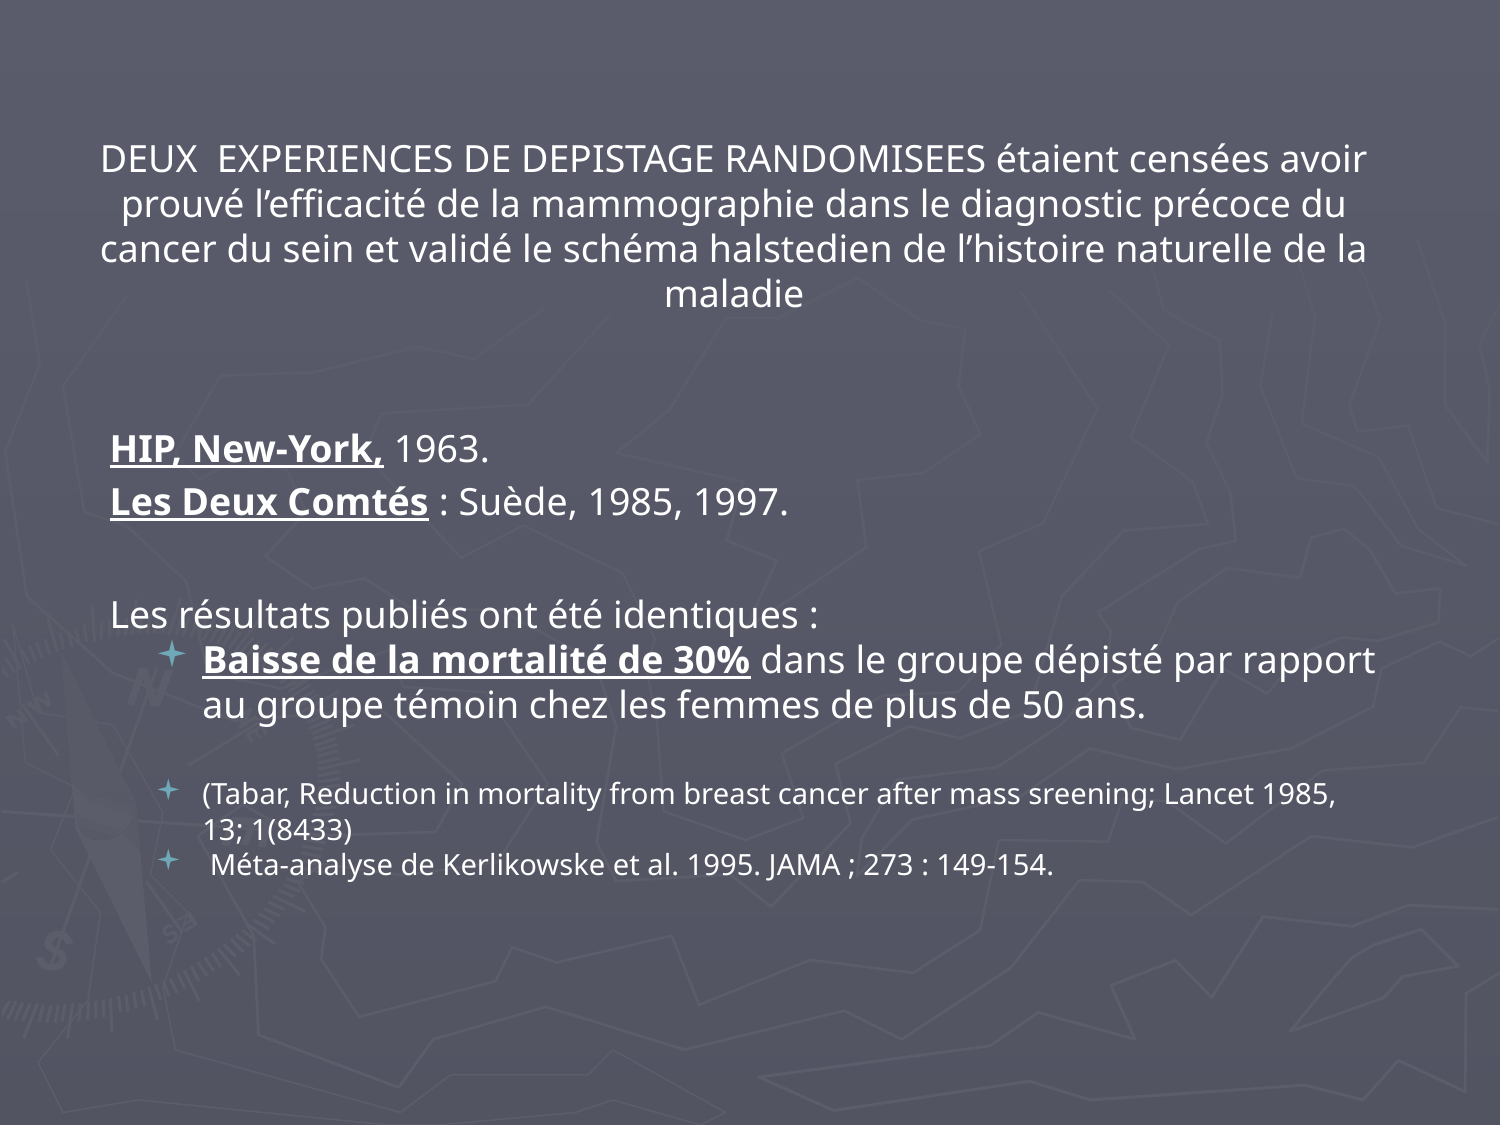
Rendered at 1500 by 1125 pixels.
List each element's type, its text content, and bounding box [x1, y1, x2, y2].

title DEUX EXPERIENCES DE DEPISTAGE RANDOMISEES étaient censées avoir prouvé l’efficacité de la mammographie dans le diagnostic précoce du cancer du sein et validé le schéma halstedien de l’histoire naturelle de la maladie [59, 76, 1409, 373]
list HIP, New-York, 1963. Les Deux Comtés : Suède, 1985, 1997. Les résultats publiés ont été identiques : Baisse de la mortalité de 30% dans le groupe dépisté par rapport au groupe témoin chez les femmes de plus de 50 ans. (Tabar, Reduction in mortality from breast cancer after mass sreening; Lancet 1985, 13; 1(8433) Méta-analyse de Kerlikowske et al. 1995. JAMA ; 273 : 149-154. [72, 318, 1393, 1049]
